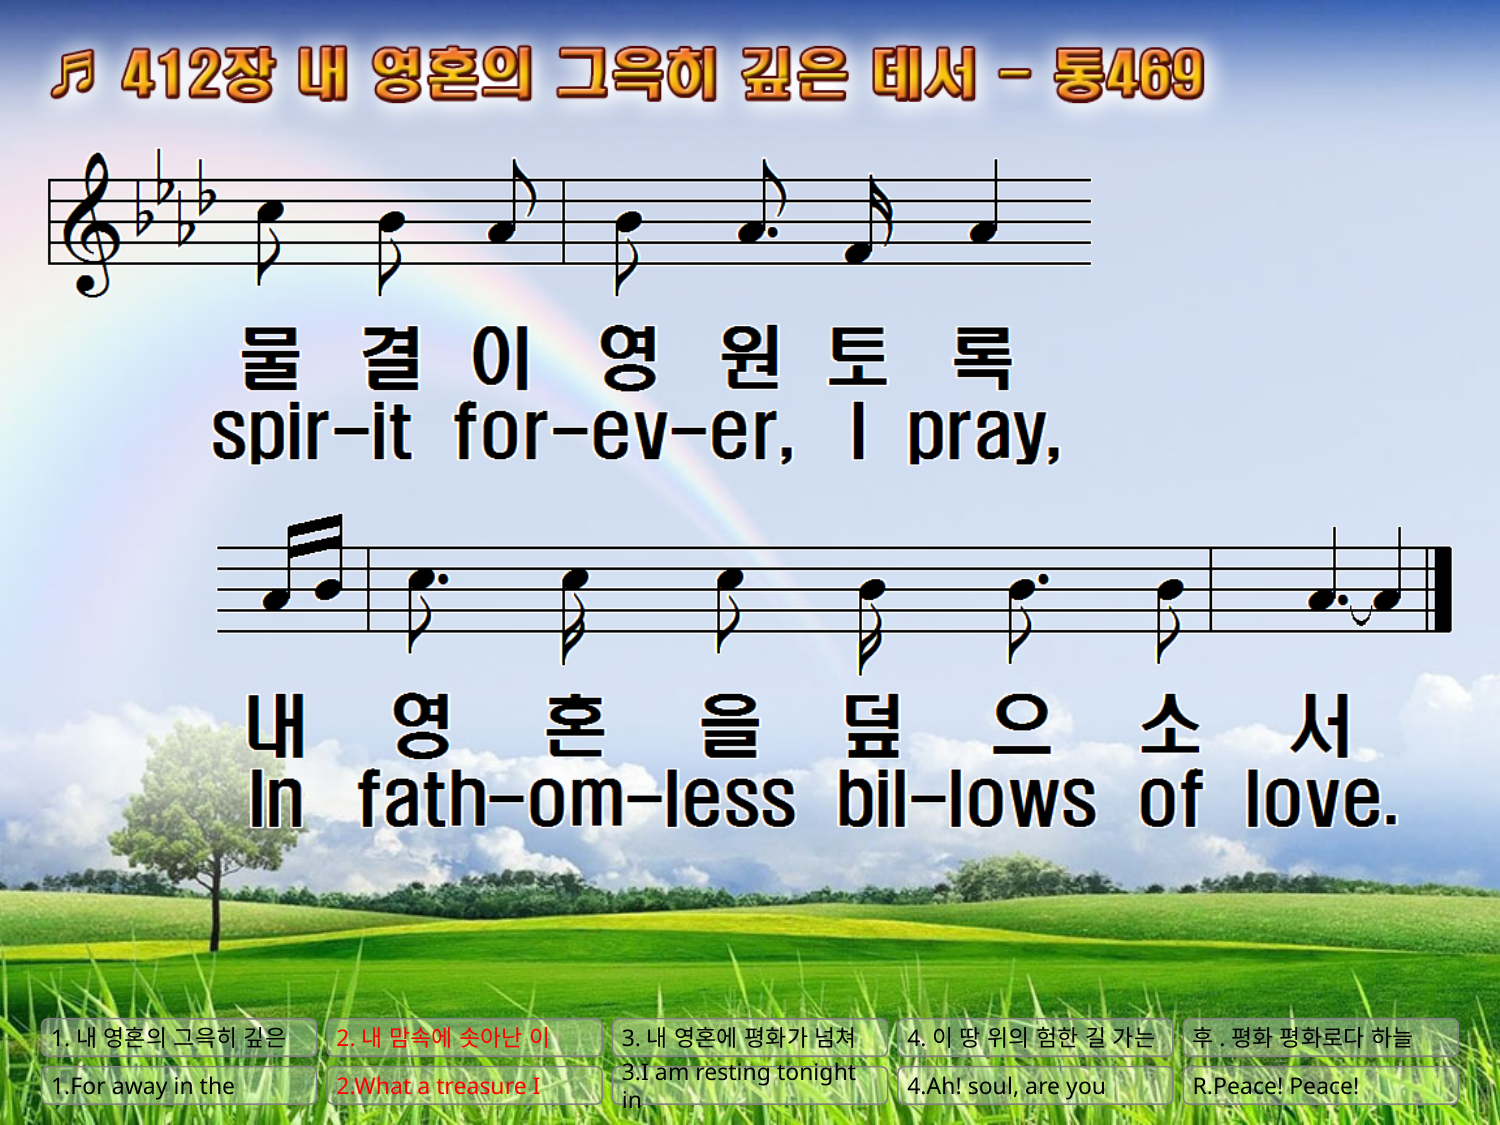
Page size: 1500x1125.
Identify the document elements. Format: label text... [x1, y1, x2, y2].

text_box 4.이 땅 위의 험한 길 가는 [897, 1018, 1173, 1057]
text_box 후.평화 평화로다 하늘 [1183, 1018, 1459, 1057]
text_box 2.내 맘속에 솟아난 이 [327, 1018, 603, 1057]
text_box 1.For away in the [41, 1066, 317, 1105]
text_box 4.Ah! soul, are you [897, 1066, 1173, 1105]
text_box 2.What a treasure I [327, 1066, 603, 1105]
text_box 1.내 영혼의 그윽히 깊은 [41, 1018, 317, 1057]
text_box R.Peace! Peace! [1183, 1066, 1459, 1105]
picture [0, 0, 1500, 1125]
text_box 3.I am resting tonight in [612, 1066, 888, 1105]
text_box 3.내 영혼에 평화가 넘쳐 [612, 1018, 888, 1057]
